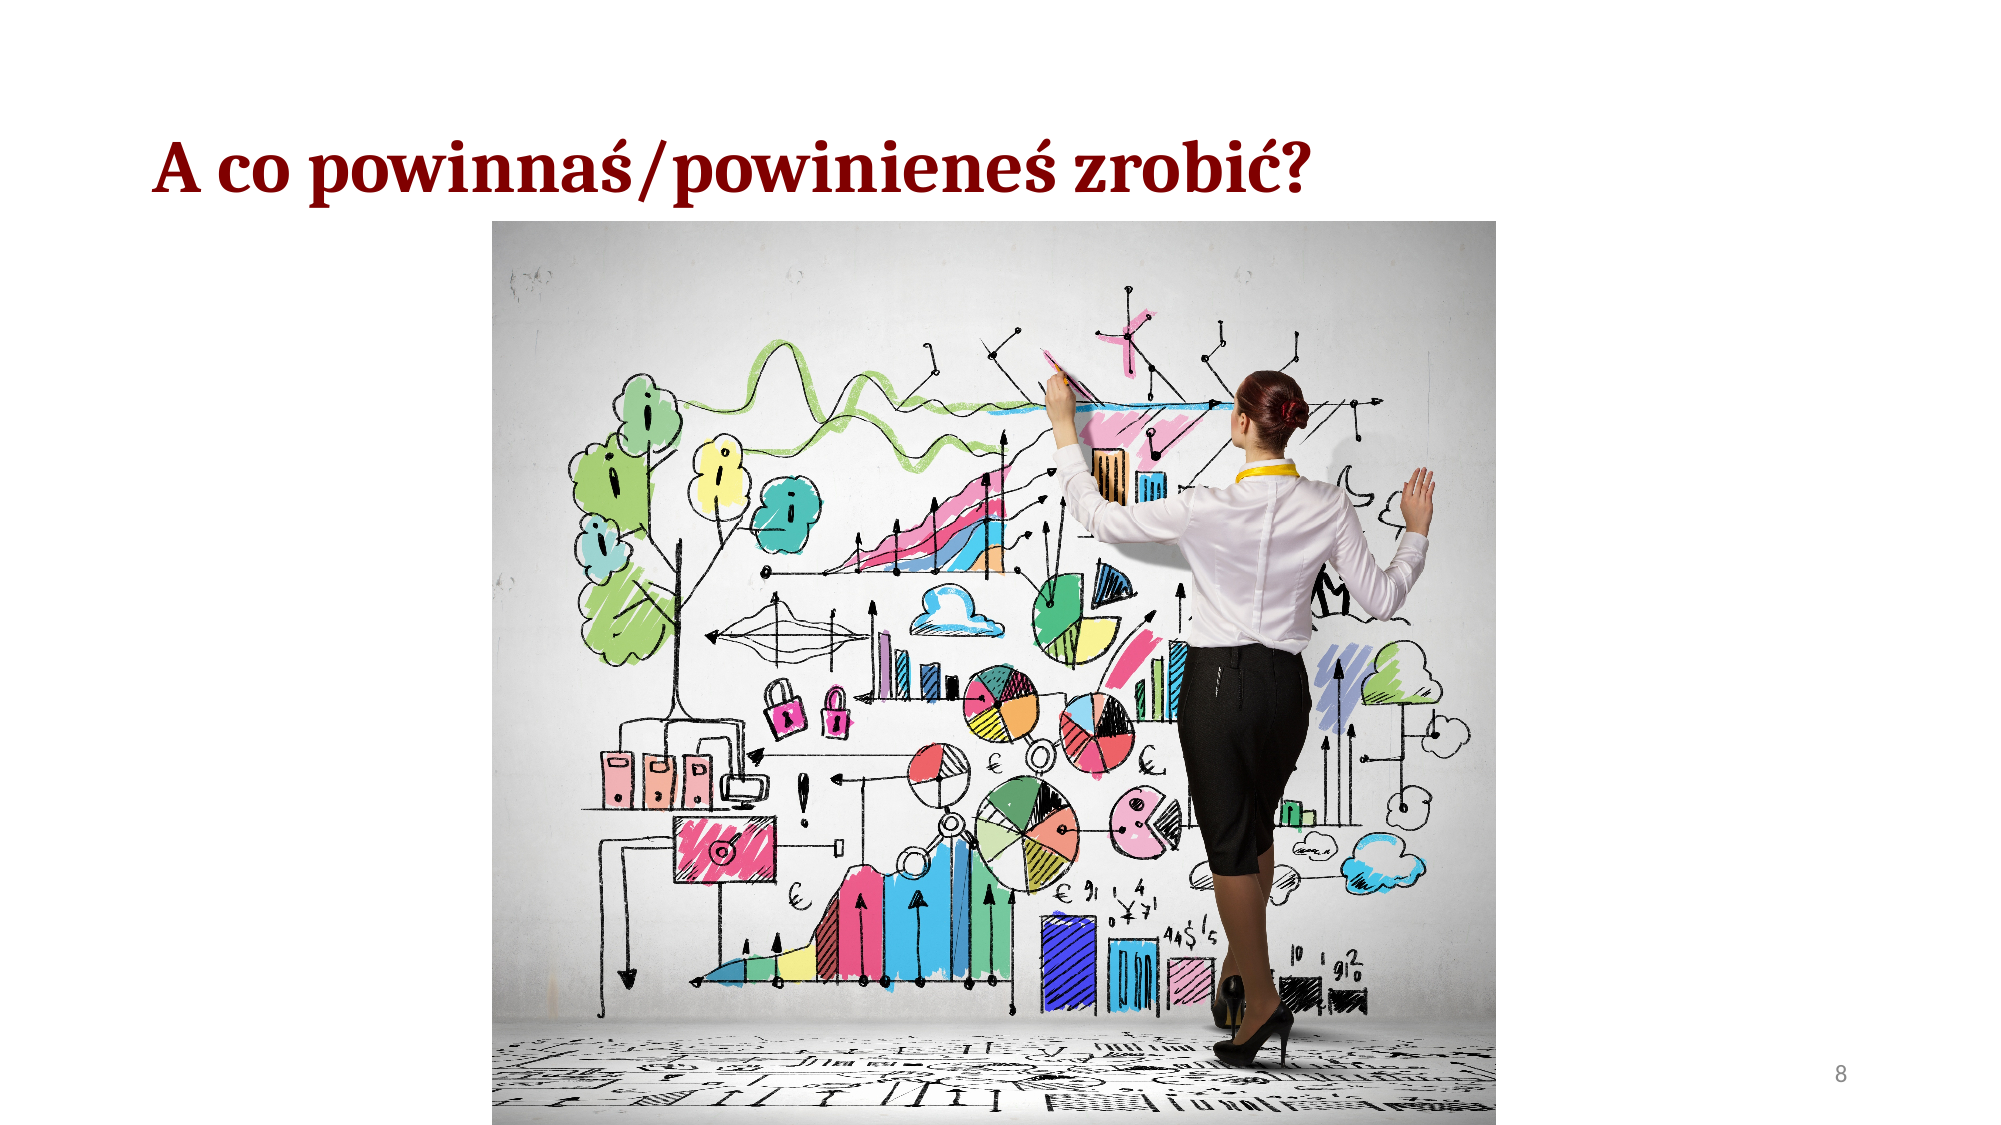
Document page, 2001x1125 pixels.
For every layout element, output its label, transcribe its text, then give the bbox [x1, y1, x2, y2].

slide_number 8 [1497, 1042, 1863, 1103]
title A co powinnaś/powinieneś zrobić? [137, 59, 1863, 278]
picture [492, 221, 1497, 1125]
